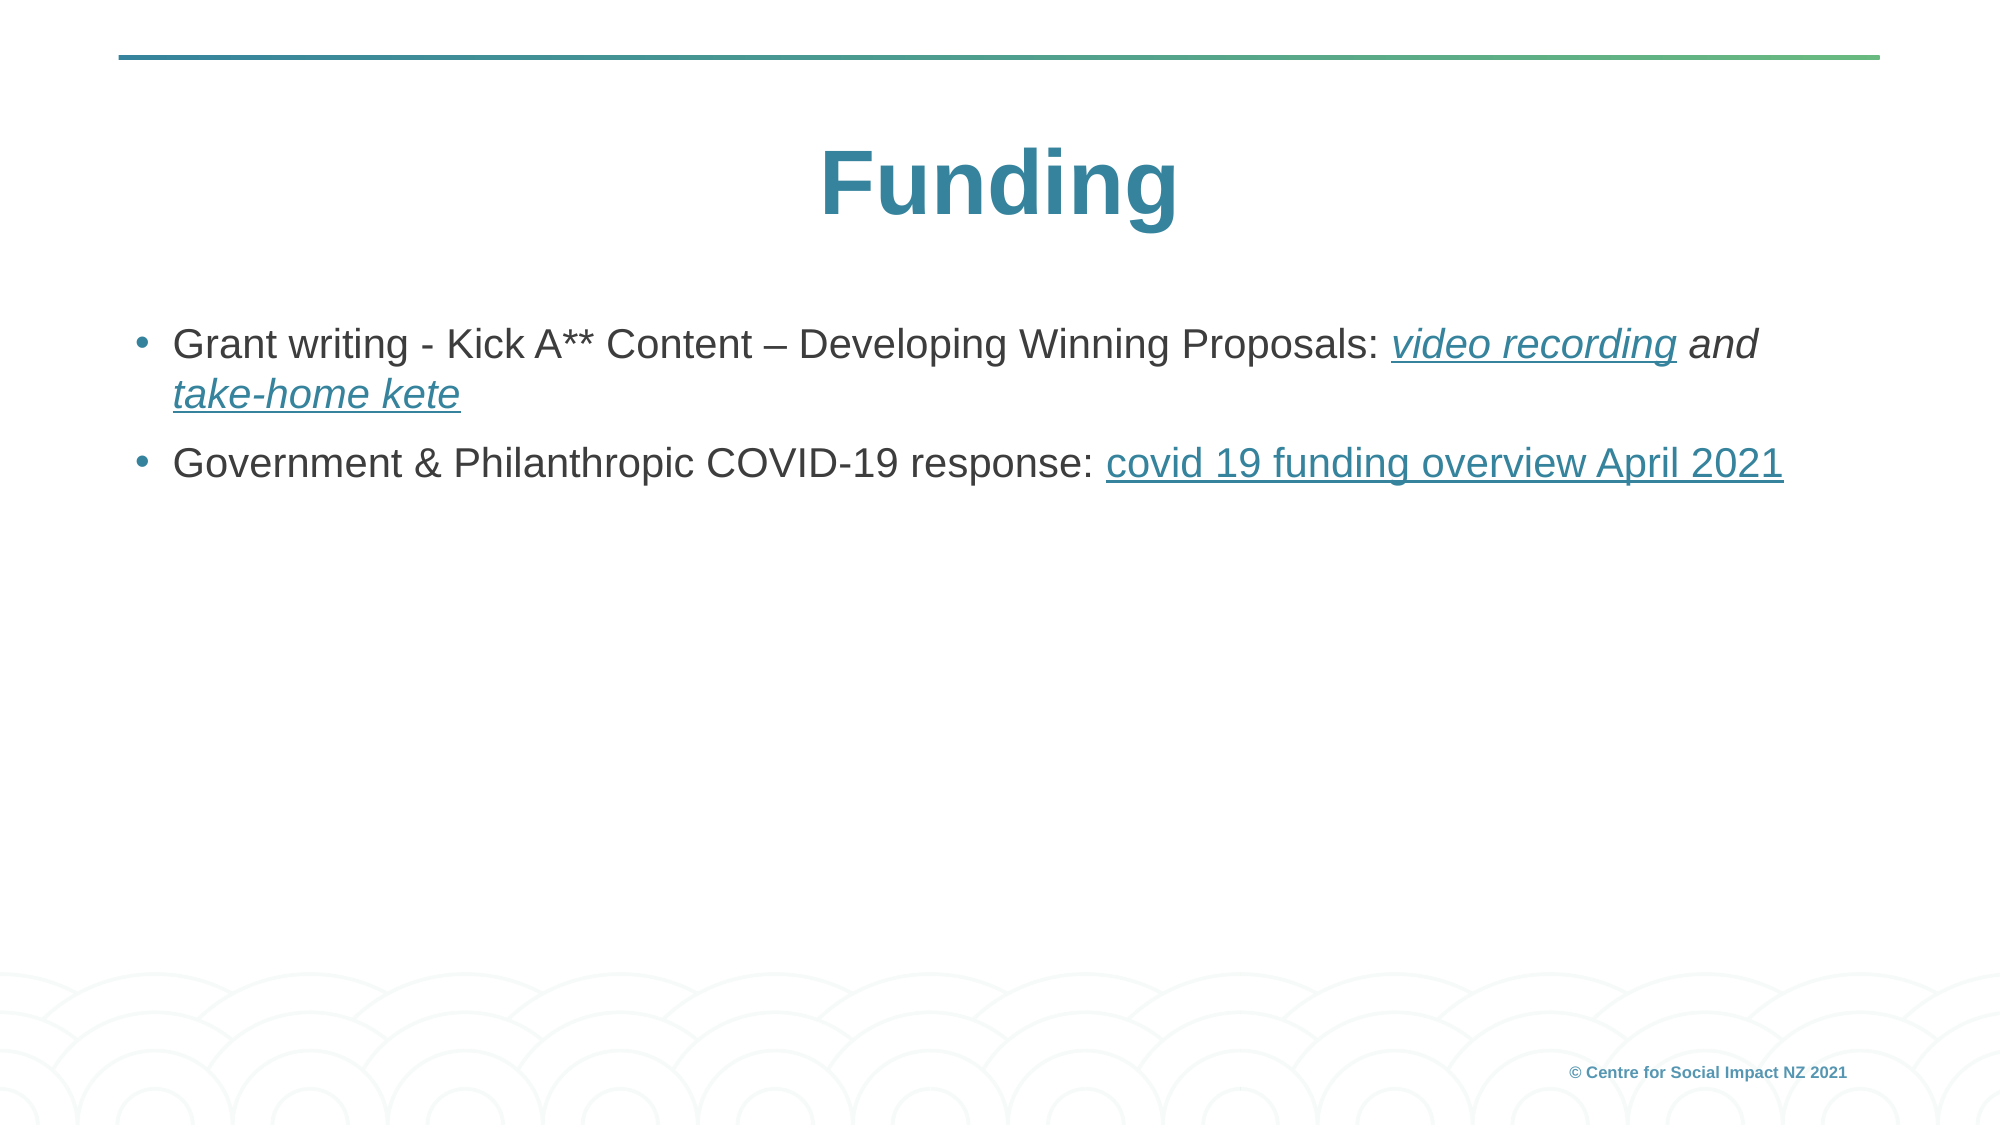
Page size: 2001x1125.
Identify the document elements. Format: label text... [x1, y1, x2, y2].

list Grant writing - Kick A** Content – Developing Winning Proposals: video recording and take-home kete Government & Philanthropic COVID-19 response: covid 19 funding overview April 2021 [120, 309, 1880, 941]
title Funding [120, 115, 1880, 254]
